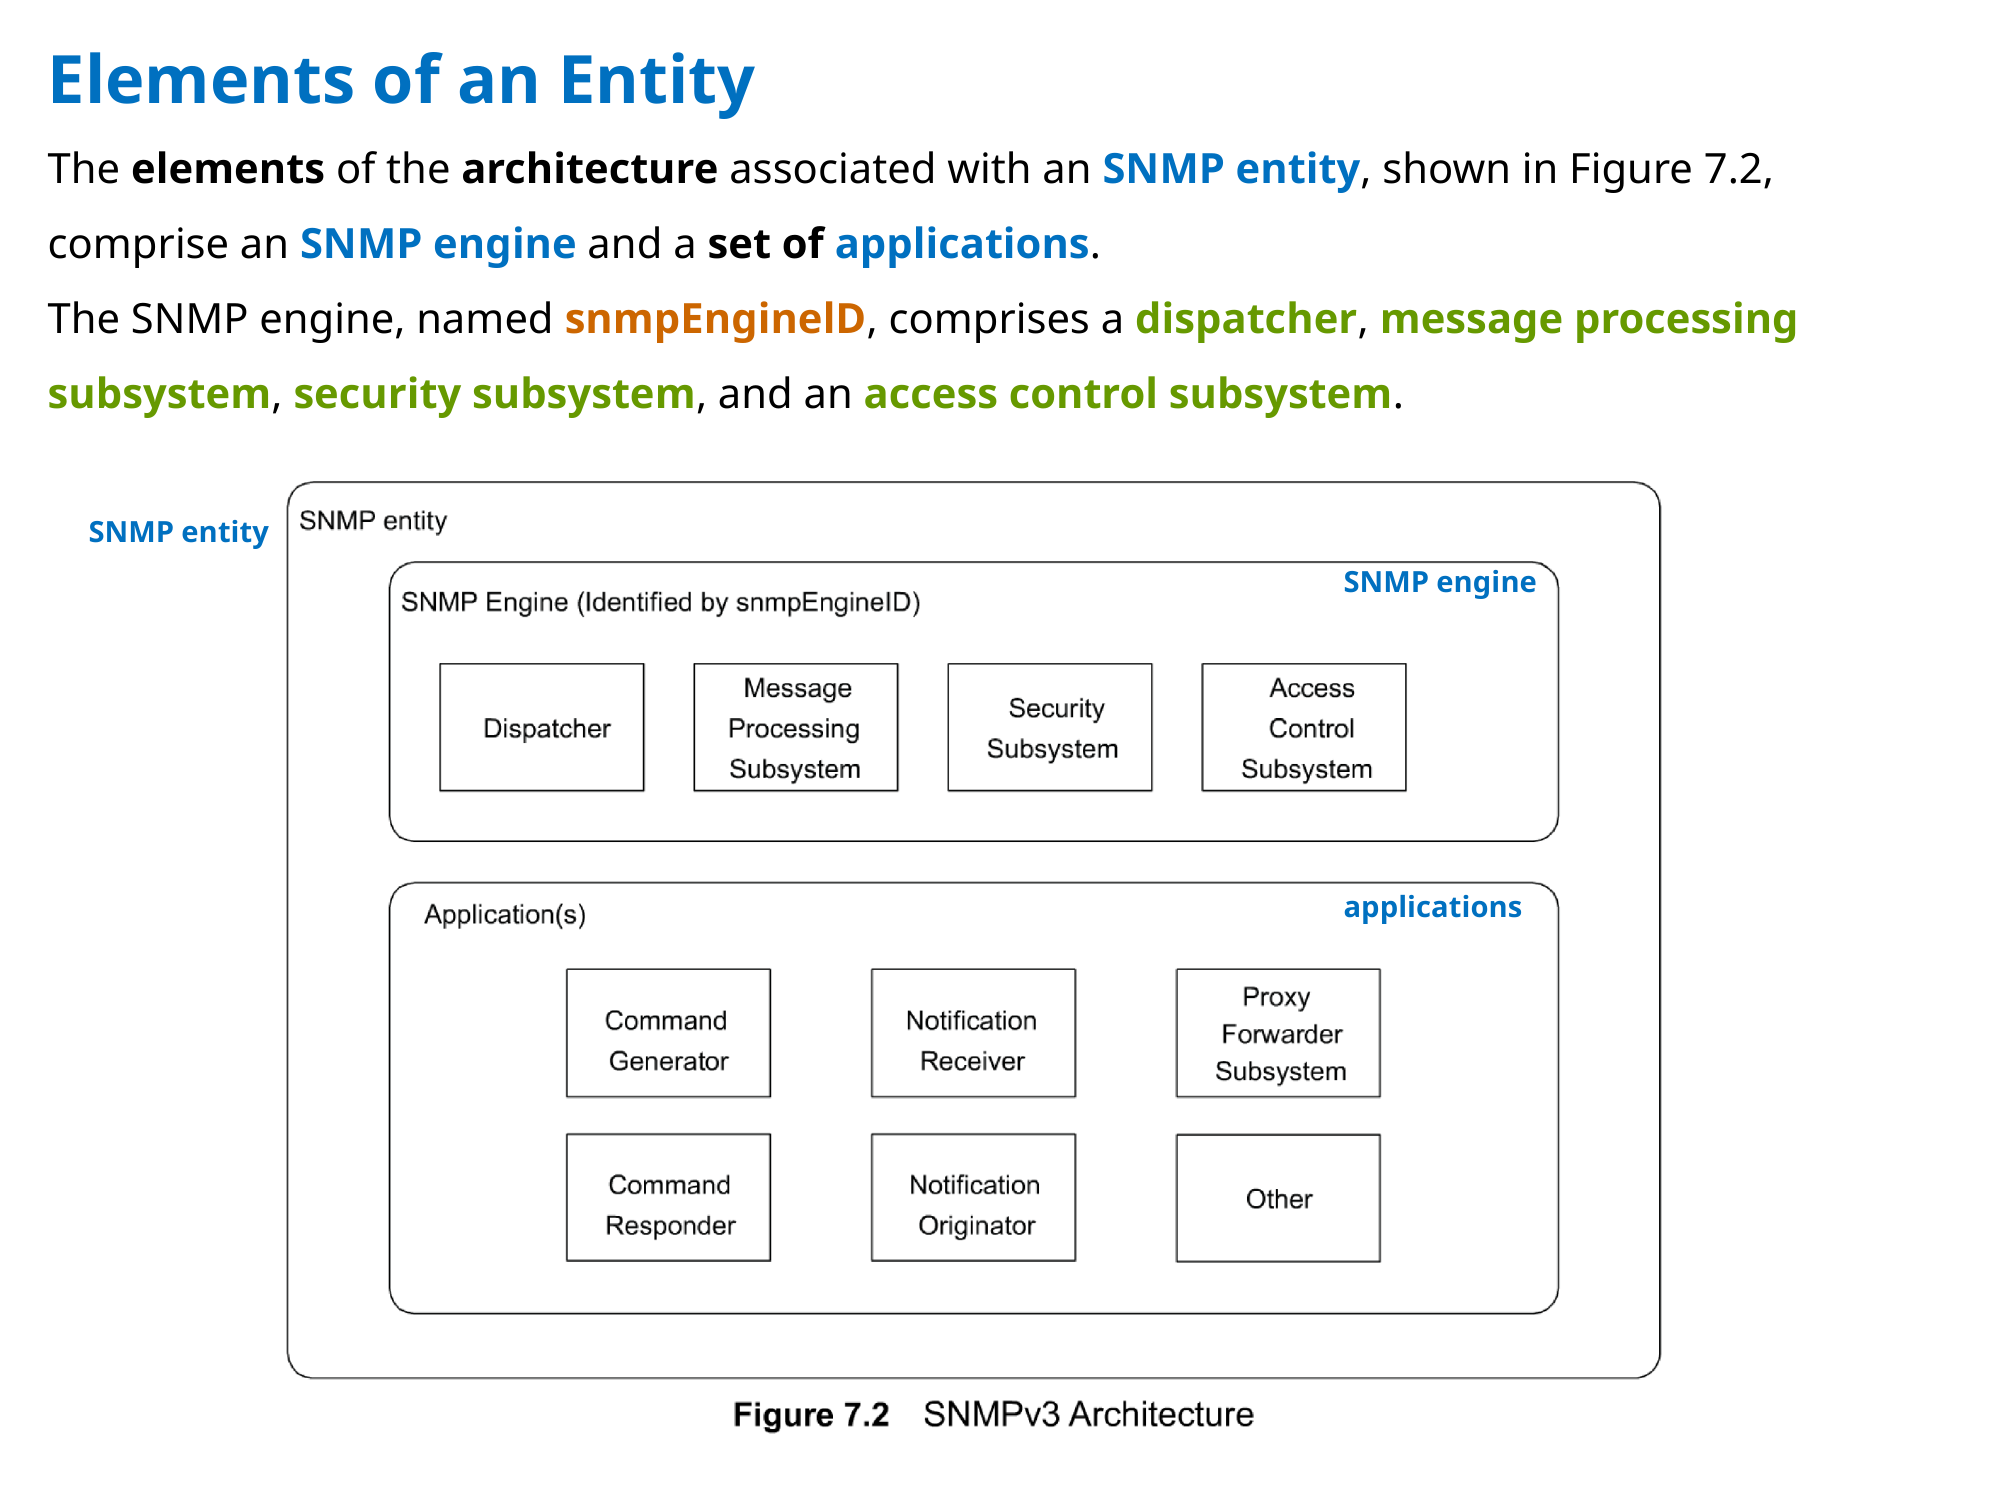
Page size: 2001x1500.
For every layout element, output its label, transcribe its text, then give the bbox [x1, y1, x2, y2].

picture [272, 468, 1687, 1450]
text_box Elements of an Entity The elements of the architecture associated with an SNMP entity, shown in Figure 7.2, comprise an SNMP engine and a set of applications. The SNMP engine, named snmpEnginelD, comprises a dispatcher, message processing subsystem, security subsystem, and an access control subsystem. [32, 29, 1853, 425]
text_box SNMP entity [73, 505, 267, 556]
